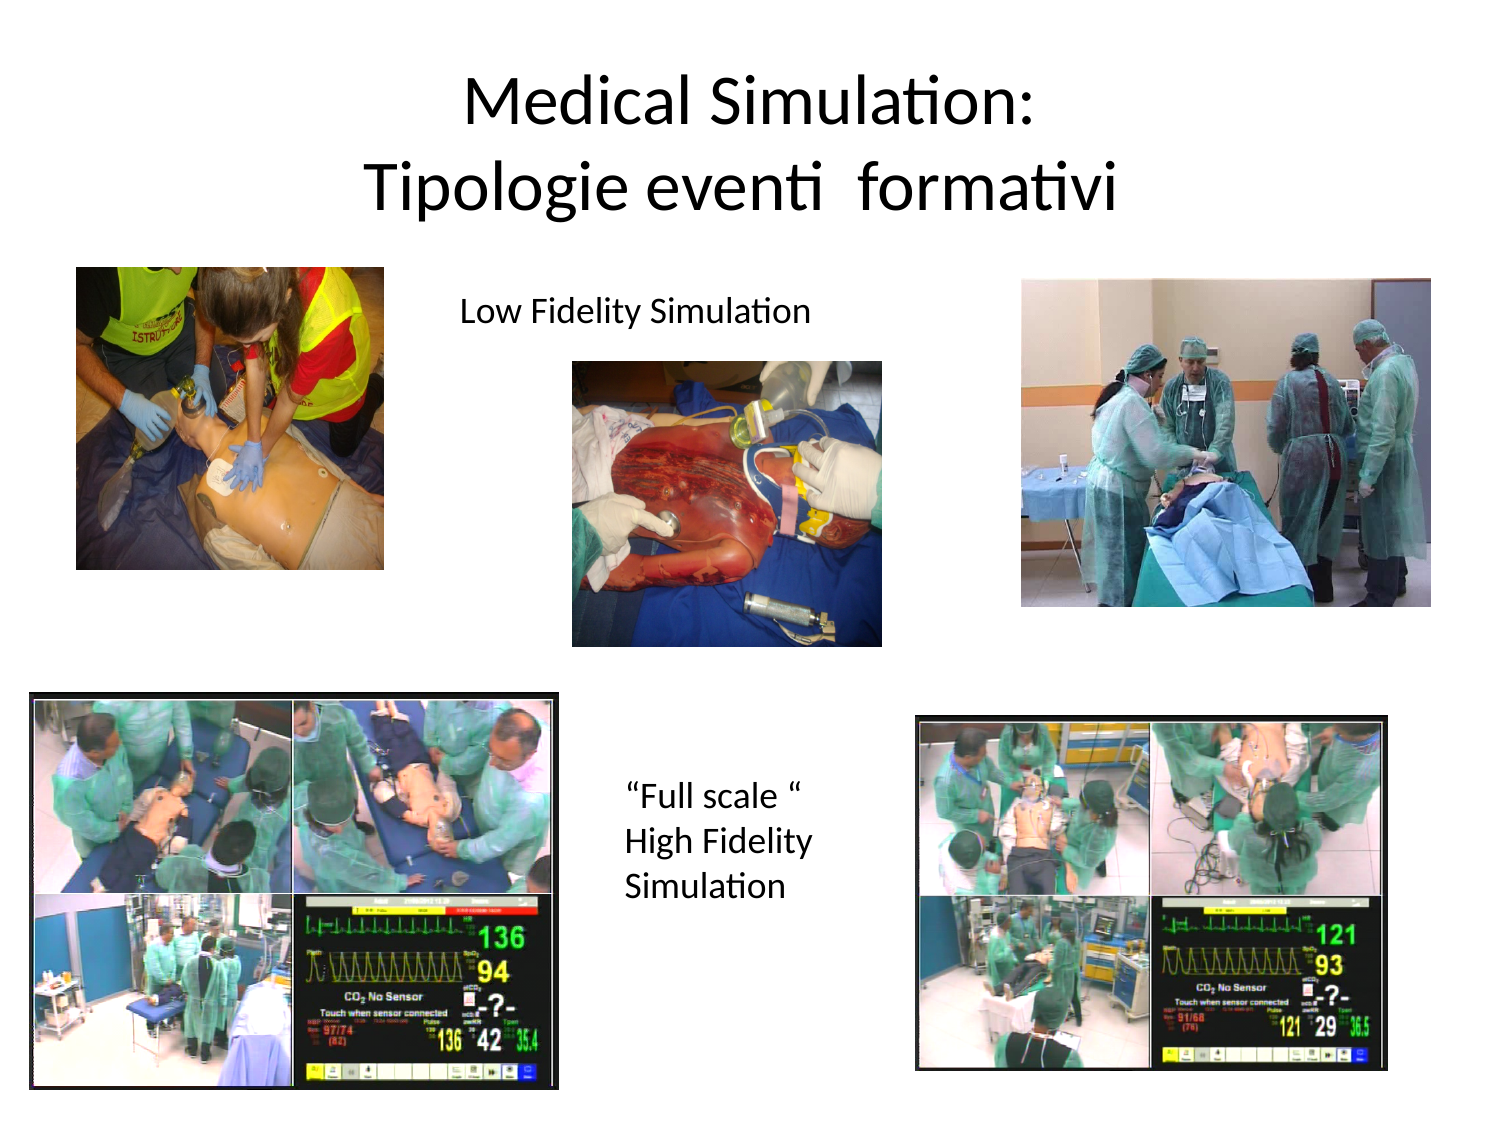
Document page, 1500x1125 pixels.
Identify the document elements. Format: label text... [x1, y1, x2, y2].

picture [572, 361, 883, 647]
title Medical Simulation: Tipologie eventi formativi [75, 45, 1425, 233]
picture [76, 266, 385, 570]
picture [1021, 278, 1431, 607]
picture [29, 692, 559, 1090]
text_box “Full scale “ High Fidelity Simulation [609, 763, 837, 913]
text_box Low Fidelity Simulation [445, 278, 828, 339]
picture [915, 715, 1389, 1071]
